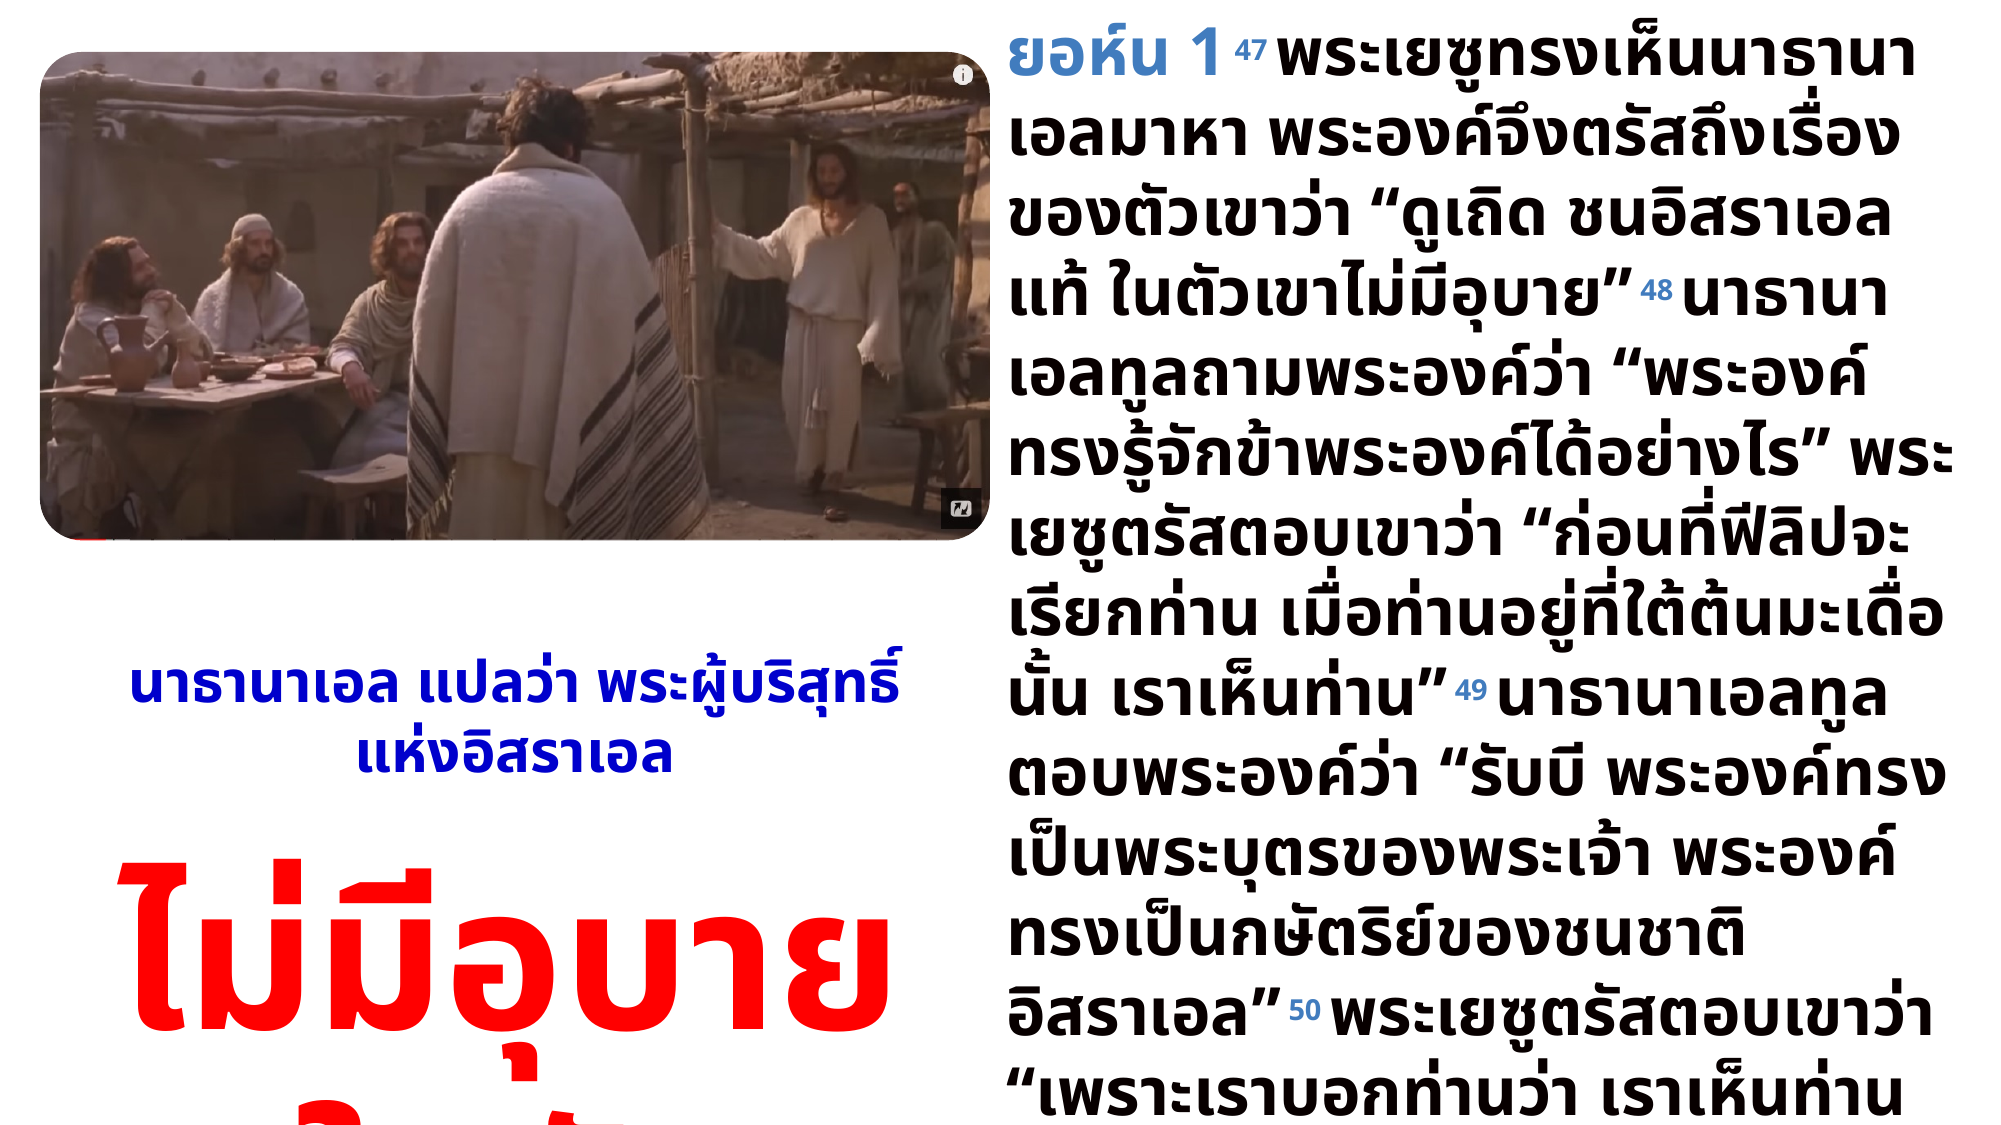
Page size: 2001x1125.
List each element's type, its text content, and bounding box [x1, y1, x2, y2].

text_box นาธานาเอล แปลว่า พระผู้บริสุทธิ์แห่งอิสราเอล [112, 636, 918, 821]
text_box ไม่มีอุบายในตัว [27, 821, 992, 1125]
text_box ยอห์น 1 47 ​พระ​เยซู​ทรง​เห็น​นาธานาเอล​มา​หา ​พระ​องค์​จึง​ตรัส​ถึง​เรื่อง​ของ​ตัว​เขา​ว่า “ดู​เถิด ชน​อิสราเอล​แท้ ใน​ตัว​เขา​ไม่​มี​อุบาย” 48 ​นาธานาเอล​ทูล​ถาม​พระ​องค์​ว่า “​พระ​องค์​ทรง​รู้จัก​ข้า​พระ​องค์​ได้​อย่างไร” ​พระ​เยซู​ตรัส​ตอบ​เขา​ว่า “ก่อนที่​ฟีลิป​จะ​เรียก​ท่าน เมื่อ​ท่าน​อยู่​ที่​ใต้​ต้น​มะเดื่อ​นั้น เรา​เห็น​ท่าน” 49 ​นาธานาเอล​ทูล​ตอบ​พระ​องค์​ว่า “รับ​บี ​พระ​องค์​ทรง​เป็น​พระ​บุตร​ของ​พระ​เจ้า ​พระ​องค์​ทรง​เป็น​กษัตริย์​ของ​ชน​ชาติ​อิสราเอล” 50 ​พระ​เยซู​ตรัส​ตอบ​เขา​ว่า “เพราะ​เรา​บอก​ท่าน​ว่า เรา​เห็น​ท่าน​อยู่​ใต้​ต้น​มะเดื่อ​นั้น​ท่าน​จึง​เชื่อ​หรือ ท่าน​จะ​ได้​เห็น​เหตุการณ์​ใหญ่​กว่า​นั้น​อีก” 51 และ​พระ​องค์​ตรัส​กับ​เขา​ว่า “เรา​บอก​ความ​จริง​แก่​ท่าน​ทั้ง​หลาย​ว่า ท่าน​จะ​ได้​เห็น​ท้องฟ้า​เบิก​ออก และ​บรรดา​ทูตสวรรค์​ของ​พระ​เจ้า​ขึ้น​และ​ลง​อยู่เหนือ​บุตร​มนุษย์” [991, 1, 1980, 1125]
picture [39, 51, 990, 541]
